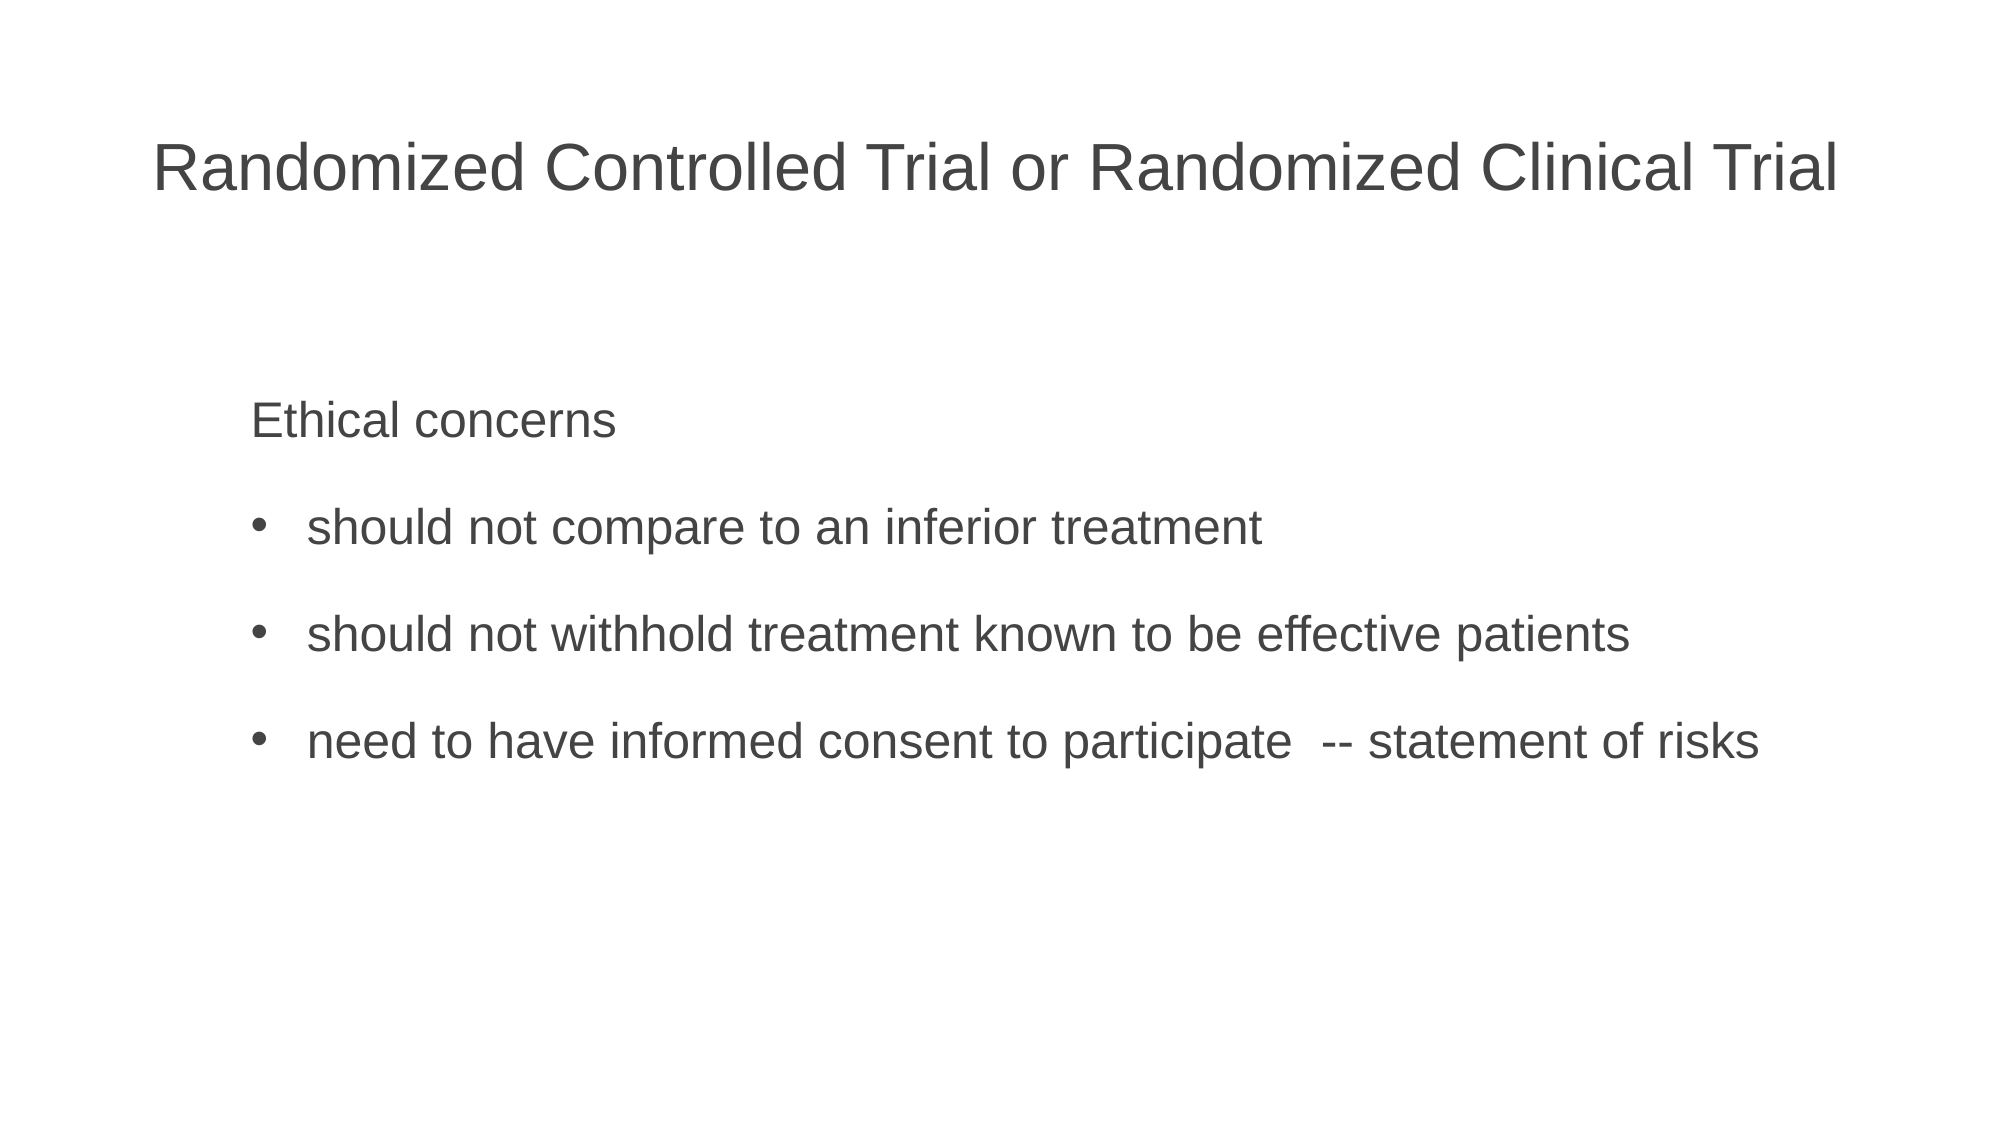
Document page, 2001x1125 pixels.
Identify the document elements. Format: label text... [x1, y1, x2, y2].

text_box Ethical concerns should not compare to an inferior treatment should not withhold treatment known to be effective patients need to have informed consent to participate -- statement of risks [235, 380, 1813, 776]
title Randomized Controlled Trial or Randomized Clinical Trial [137, 59, 1863, 278]
